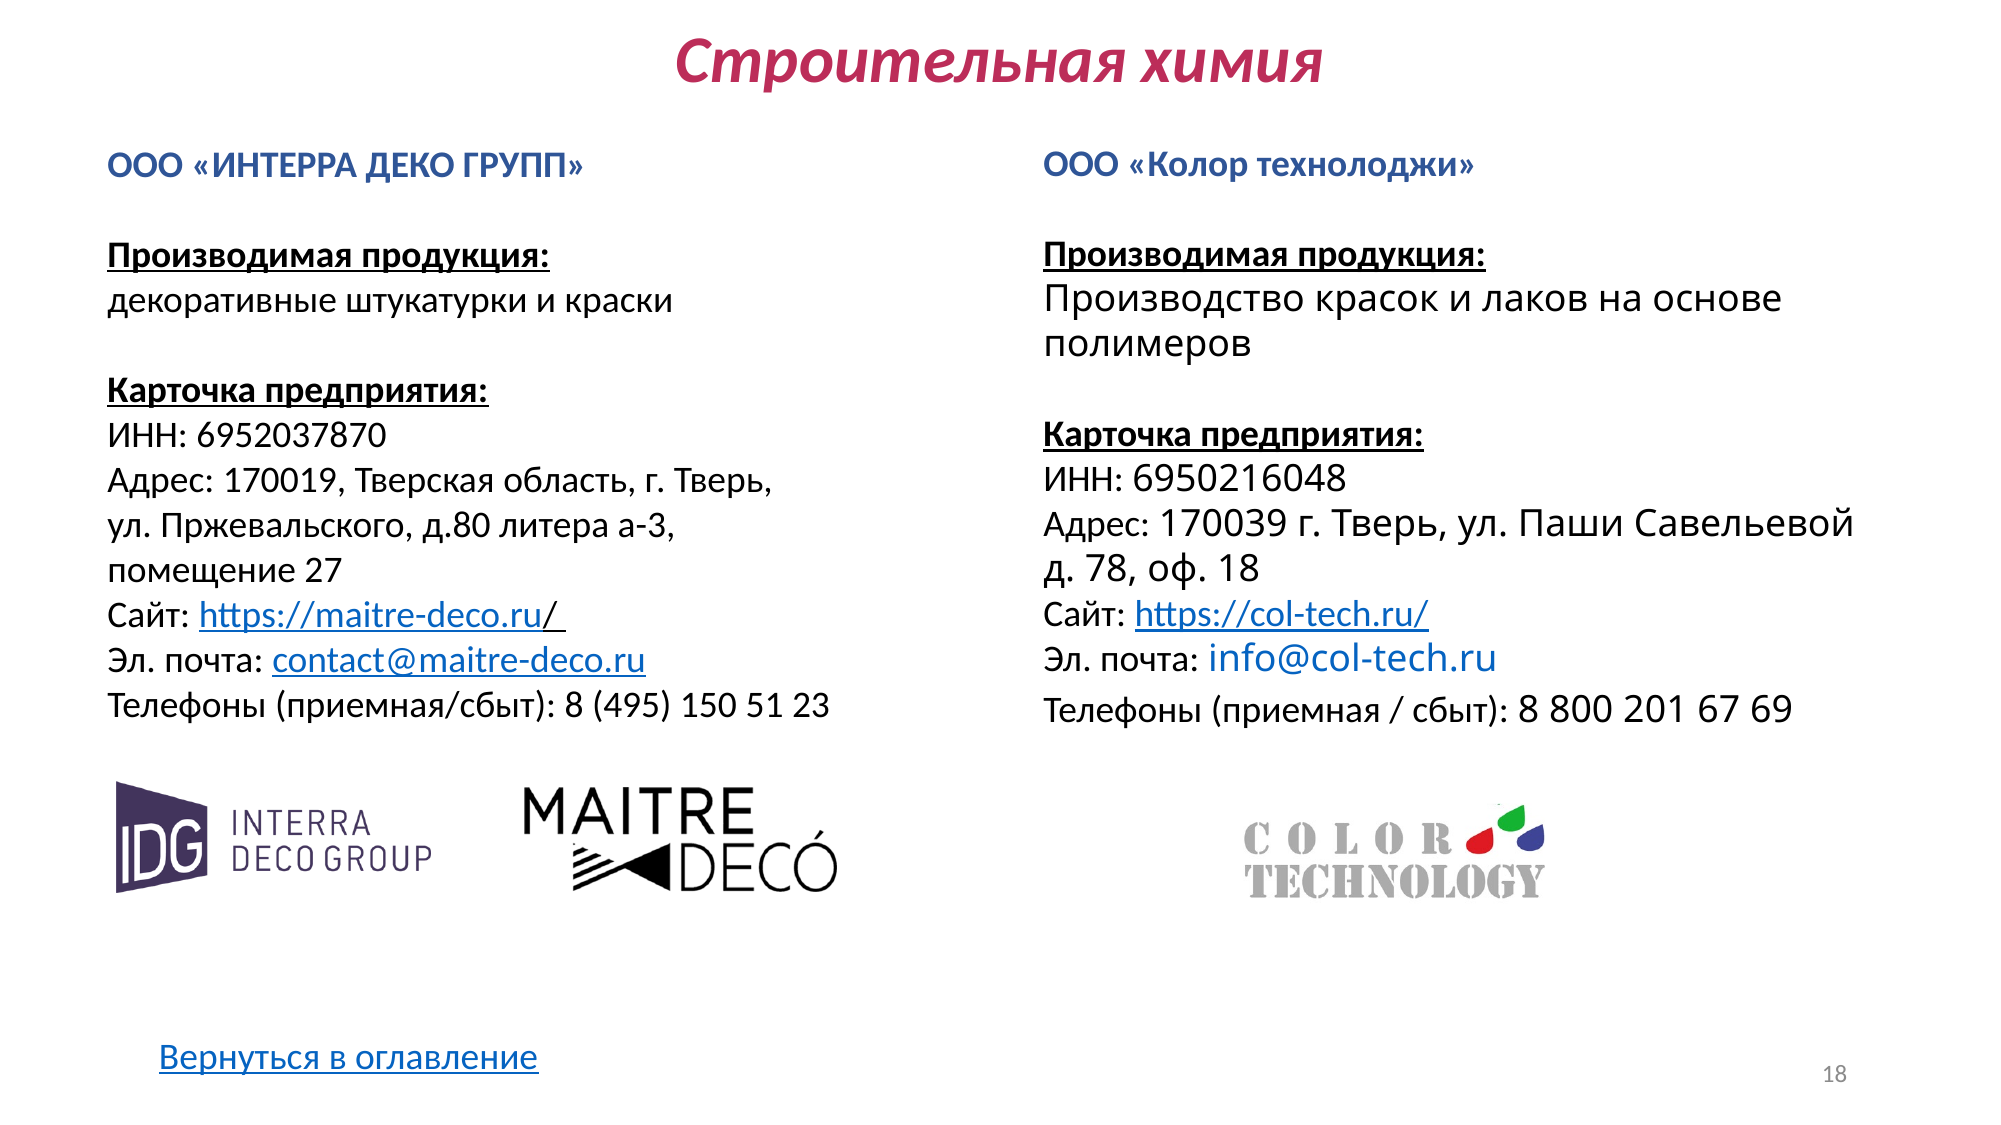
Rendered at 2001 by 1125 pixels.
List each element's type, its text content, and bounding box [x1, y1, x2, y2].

text_box ООО «Колор технолоджи» Производимая продукция: Производство красок и лаков на основе полимеров Карточка предприятия: ИНН: 6950216048 Адрес: 170039 г. Тверь, ул. Паши Савельевой д. 78, оф. 18 Сайт: https://col-tech.ru/ Эл. почта: info@col-tech.ru Телефоны (приемная / сбыт): 8 800 201 67 69 [1028, 131, 1885, 1117]
picture [524, 787, 837, 892]
text_box ООО «ИНТЕРРА ДЕКО ГРУПП» Производимая продукция: декоративные штукатурки и краски Карточка предприятия: ИНН: 6952037870 Адрес: 170019, Тверская область, г. Тверь, ул. Пржевальского, д.80 литера а-3, помещение 27 Сайт: https://maitre-deco.ru/ Эл. почта: contact@maitre-deco.ru Телефоны (приемная/сбыт): 8 (495) 150 51 23 [92, 132, 973, 1118]
picture [1243, 781, 1545, 924]
text_box Строительная химия [0, 8, 2000, 104]
picture [116, 781, 431, 893]
